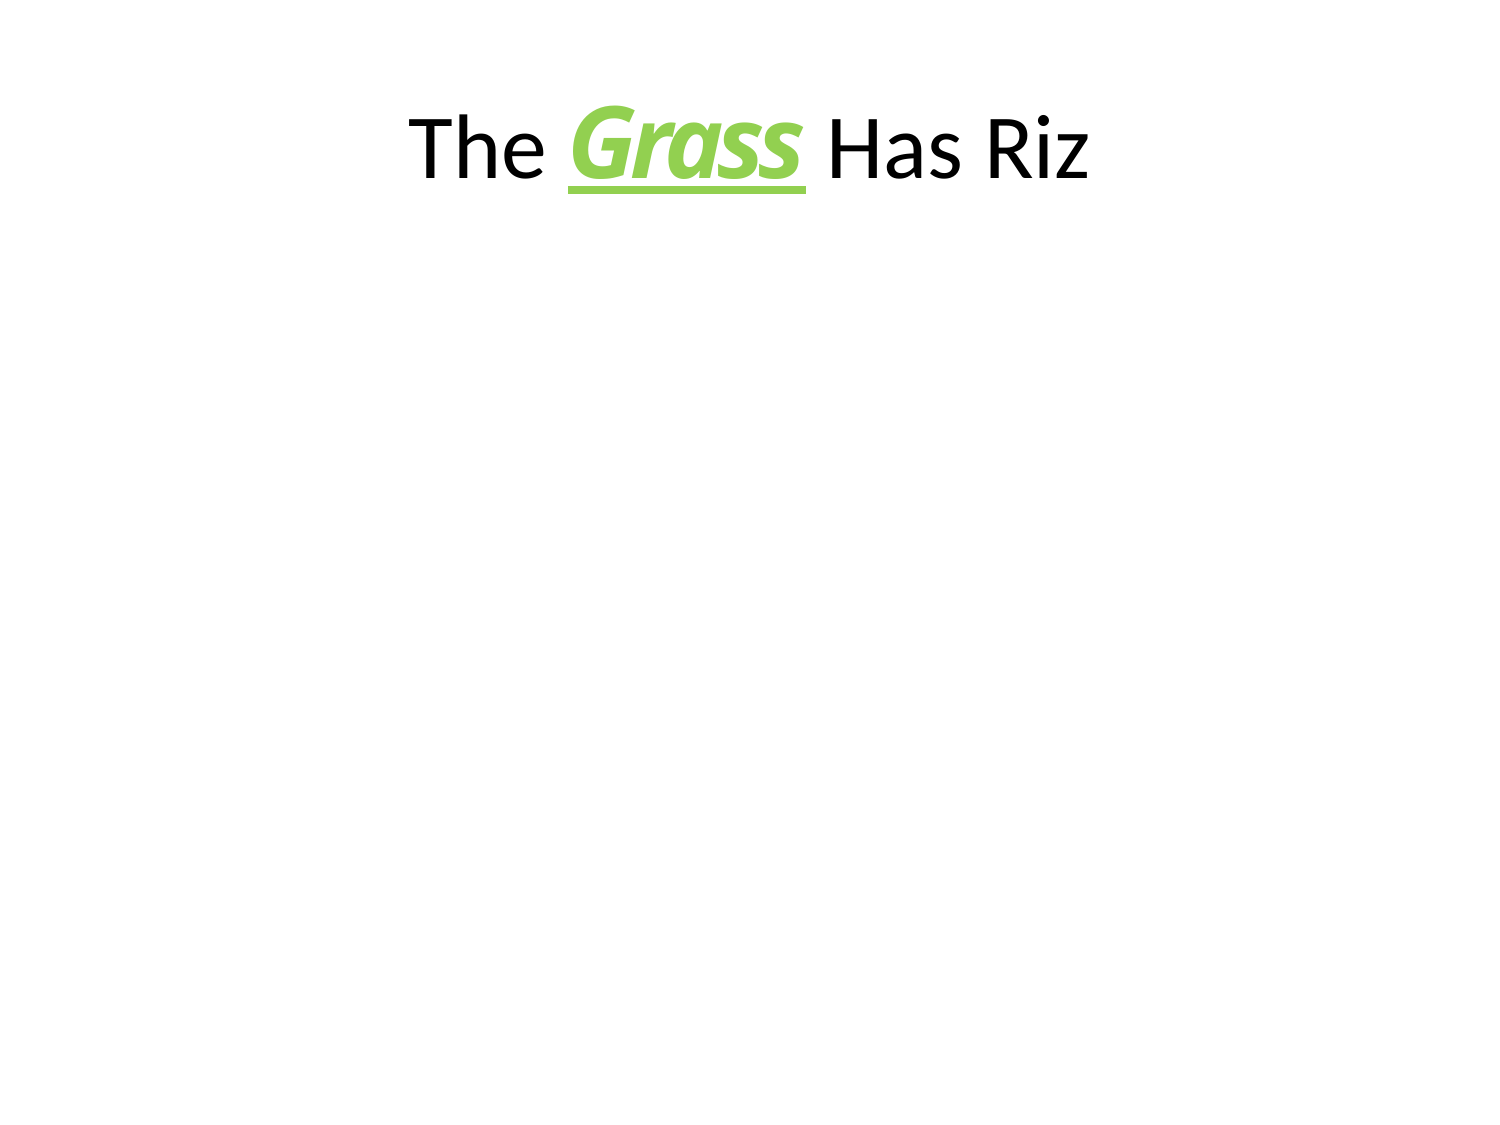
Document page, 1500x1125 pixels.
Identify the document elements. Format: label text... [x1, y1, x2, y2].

title The Grass Has Riz [75, 45, 1425, 233]
